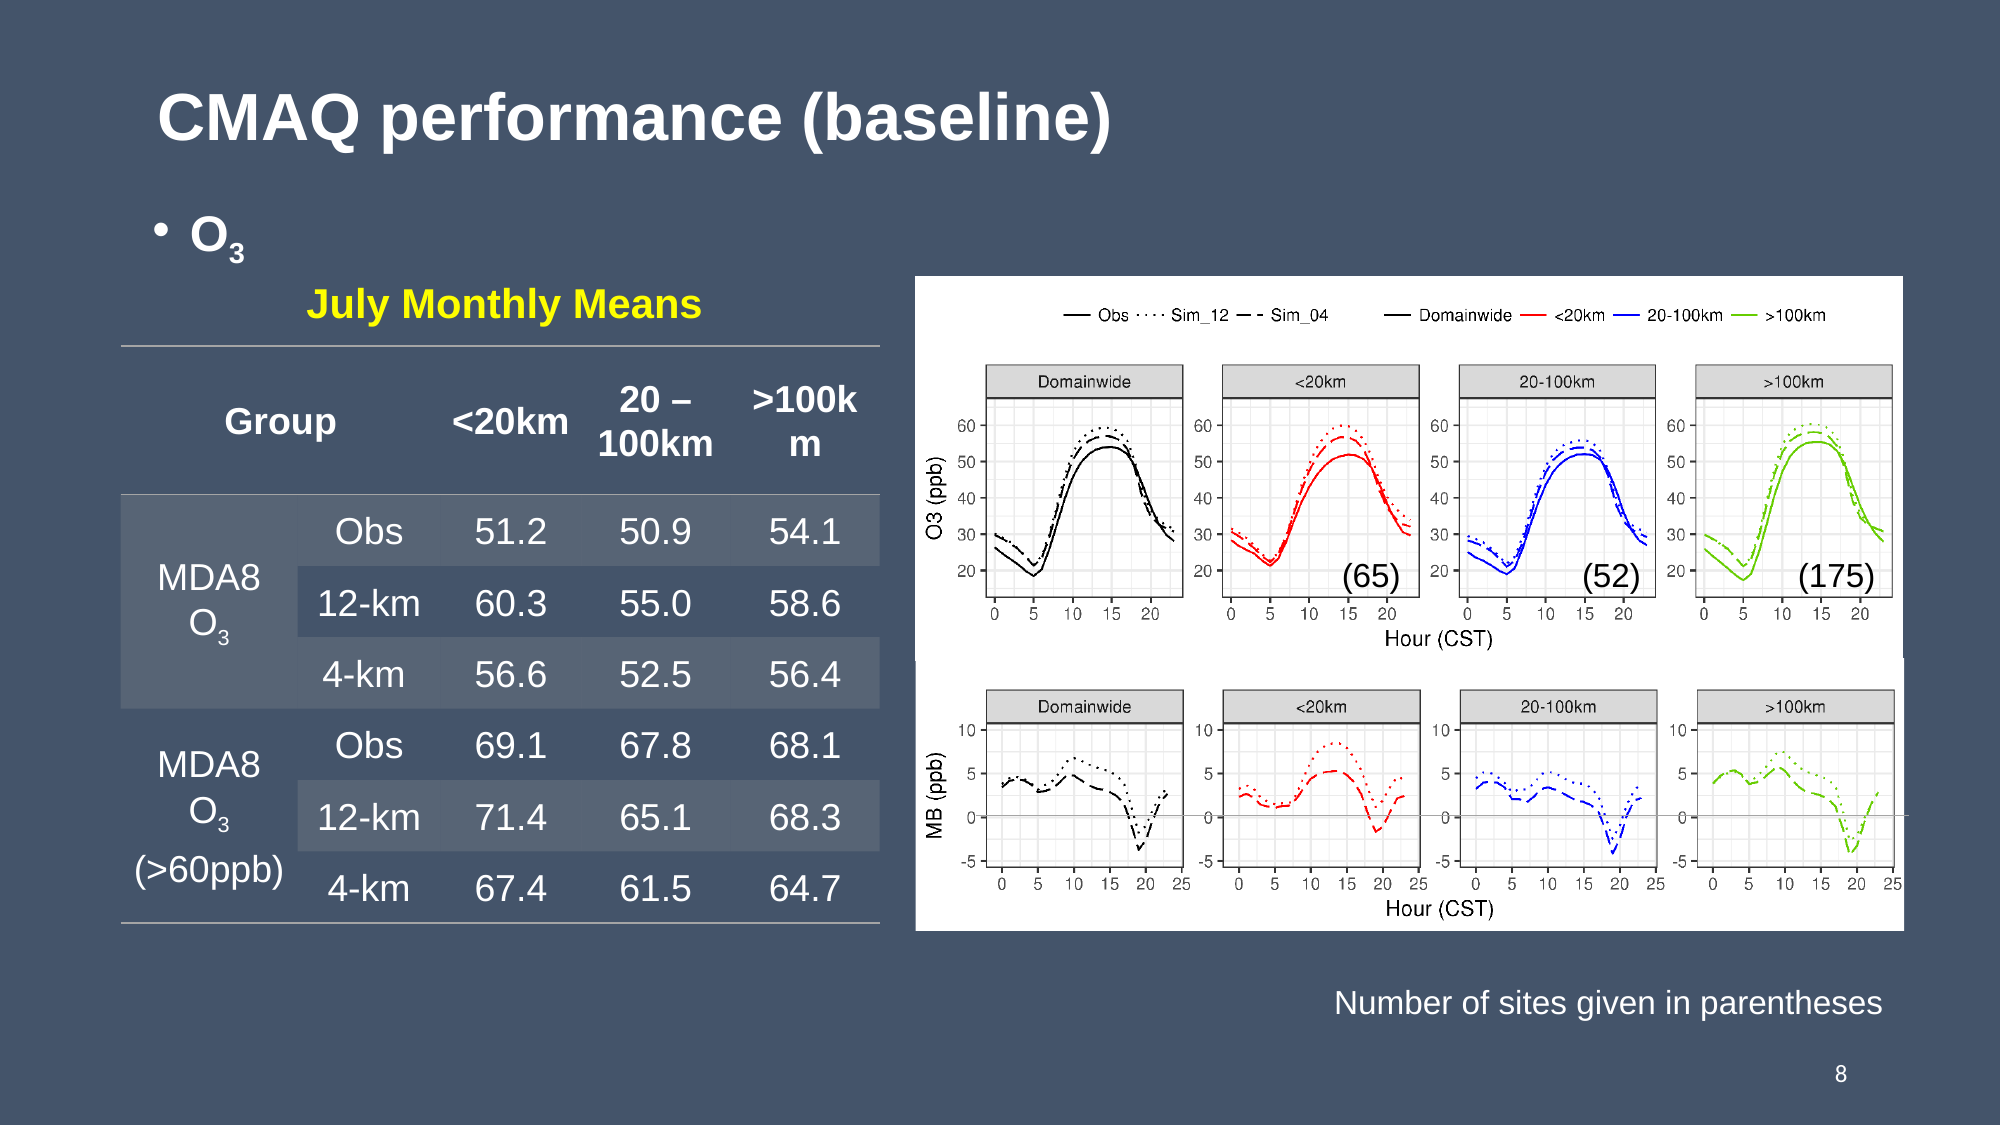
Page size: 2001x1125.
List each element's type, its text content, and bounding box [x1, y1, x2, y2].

table_header >100km [730, 347, 880, 494]
table_header 20 – 100km [581, 347, 730, 494]
table_cell 58.6 [730, 566, 880, 637]
table_cell 71.4 [441, 780, 581, 851]
table_cell 68.3 [730, 780, 880, 851]
table_cell 50.9 [581, 495, 730, 566]
table_cell 67.8 [581, 709, 730, 780]
table_cell 4-km [298, 637, 441, 709]
table_cell 68.1 [730, 709, 880, 780]
list O3 [137, 194, 1863, 1014]
table_cell 12-km [298, 566, 441, 637]
table_cell 60.3 [441, 566, 581, 637]
table_cell 54.1 [730, 495, 880, 566]
table_cell 4-km [298, 851, 441, 922]
table_header <20km [441, 347, 581, 494]
table_cell 65.1 [581, 780, 730, 851]
table_cell MDA8 O3 [121, 495, 298, 709]
title CMAQ performance (baseline) [142, 58, 1868, 179]
table_cell 51.2 [441, 495, 581, 566]
table_cell 69.1 [441, 709, 581, 780]
table_header Group [121, 347, 441, 494]
slide_number 8 [1412, 1042, 1863, 1103]
table_cell Obs [298, 709, 441, 780]
table_cell 64.7 [730, 851, 880, 922]
table_cell 56.6 [441, 637, 581, 709]
table_cell 61.5 [581, 851, 730, 922]
text_box Number of sites given in parentheses [1319, 973, 2000, 1029]
table_cell 55.0 [581, 566, 730, 637]
table_cell 67.4 [441, 851, 581, 922]
table_cell MDA8 O3 (>60ppb) [121, 709, 298, 922]
table_cell 56.4 [730, 637, 880, 709]
text_box July Monthly Means [291, 269, 748, 334]
table_cell 52.5 [581, 637, 730, 709]
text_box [915, 276, 1910, 931]
table_cell Obs [298, 495, 441, 566]
table_cell 12-km [298, 780, 441, 851]
